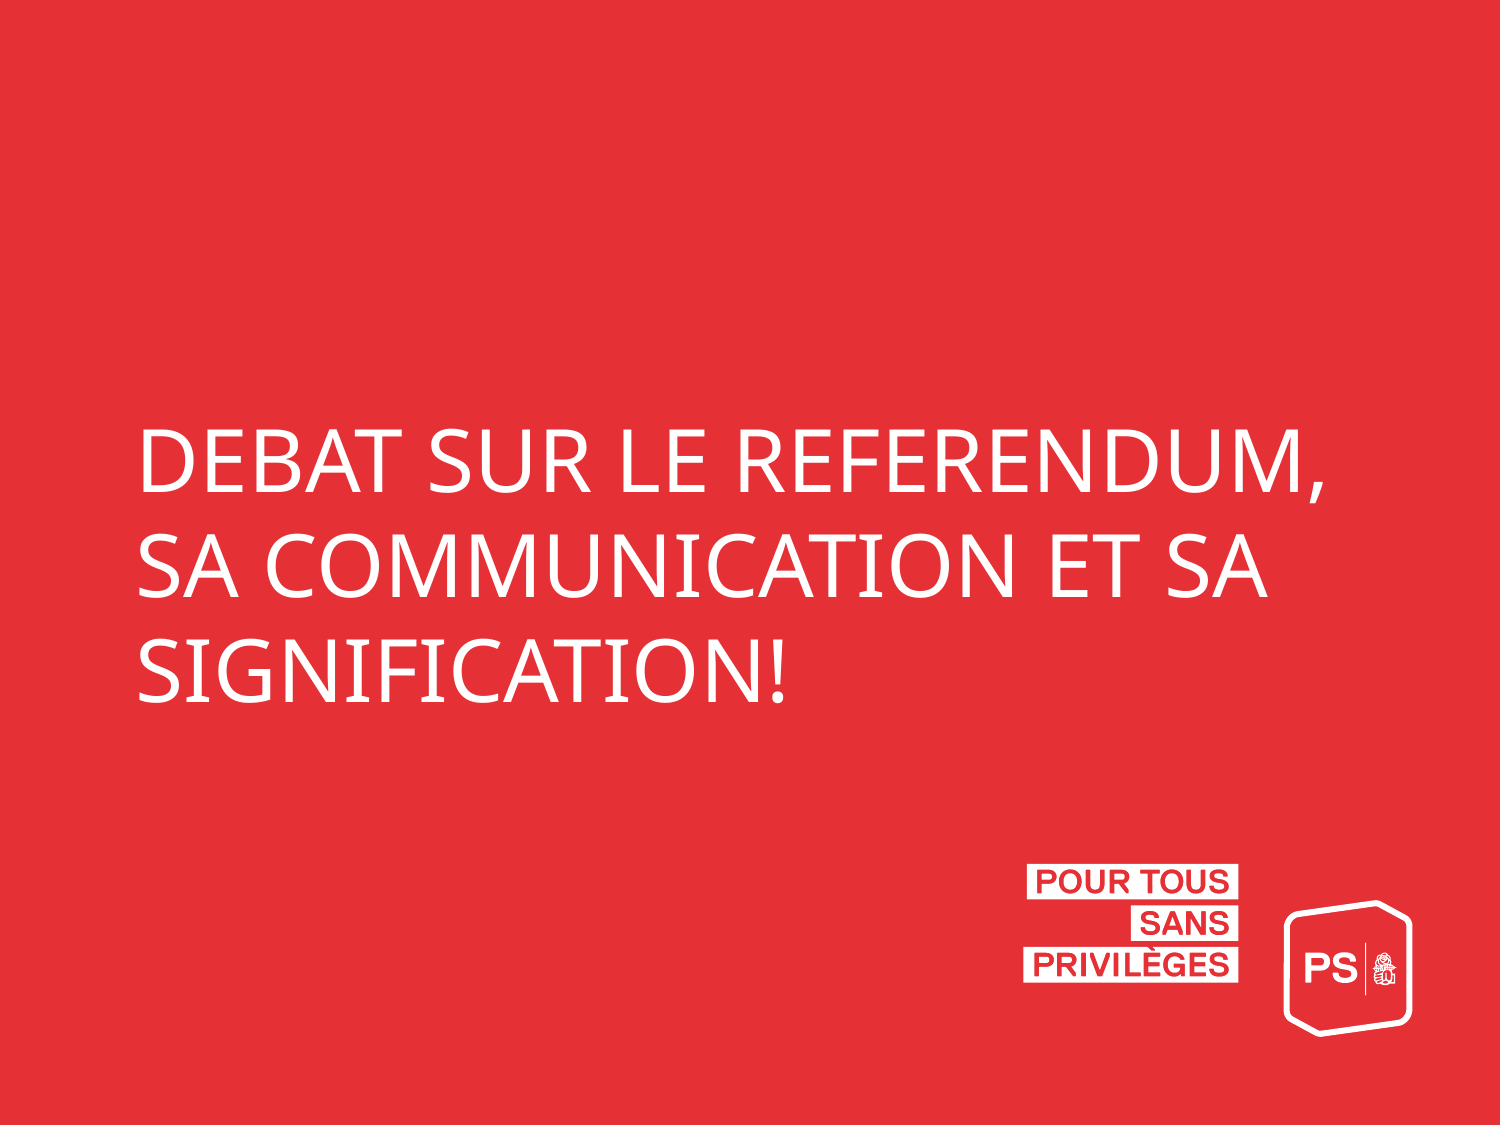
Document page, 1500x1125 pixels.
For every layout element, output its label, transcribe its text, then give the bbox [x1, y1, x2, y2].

title DEBAT SUR LE REFERENDUM, sa communication et sa signification! [135, 0, 1419, 1125]
